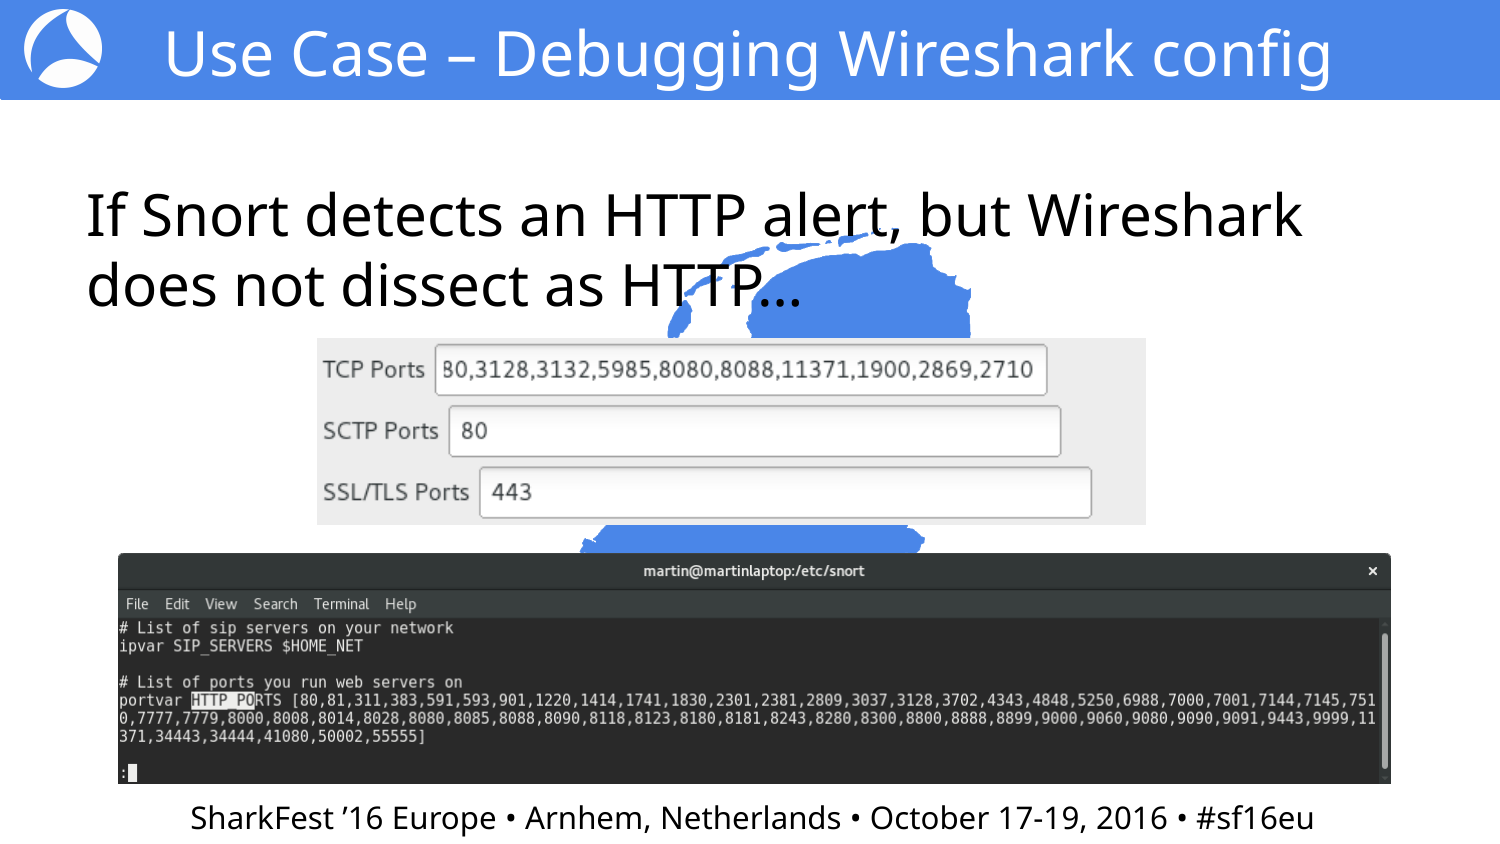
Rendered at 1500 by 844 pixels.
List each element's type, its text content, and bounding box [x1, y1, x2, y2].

text_box Use Case – Debugging Wireshark config [0, 0, 1500, 103]
picture [117, 328, 1391, 808]
text_box If Snort detects an HTTP alert, but Wireshark does not dissect as HTTP… [70, 103, 1441, 328]
